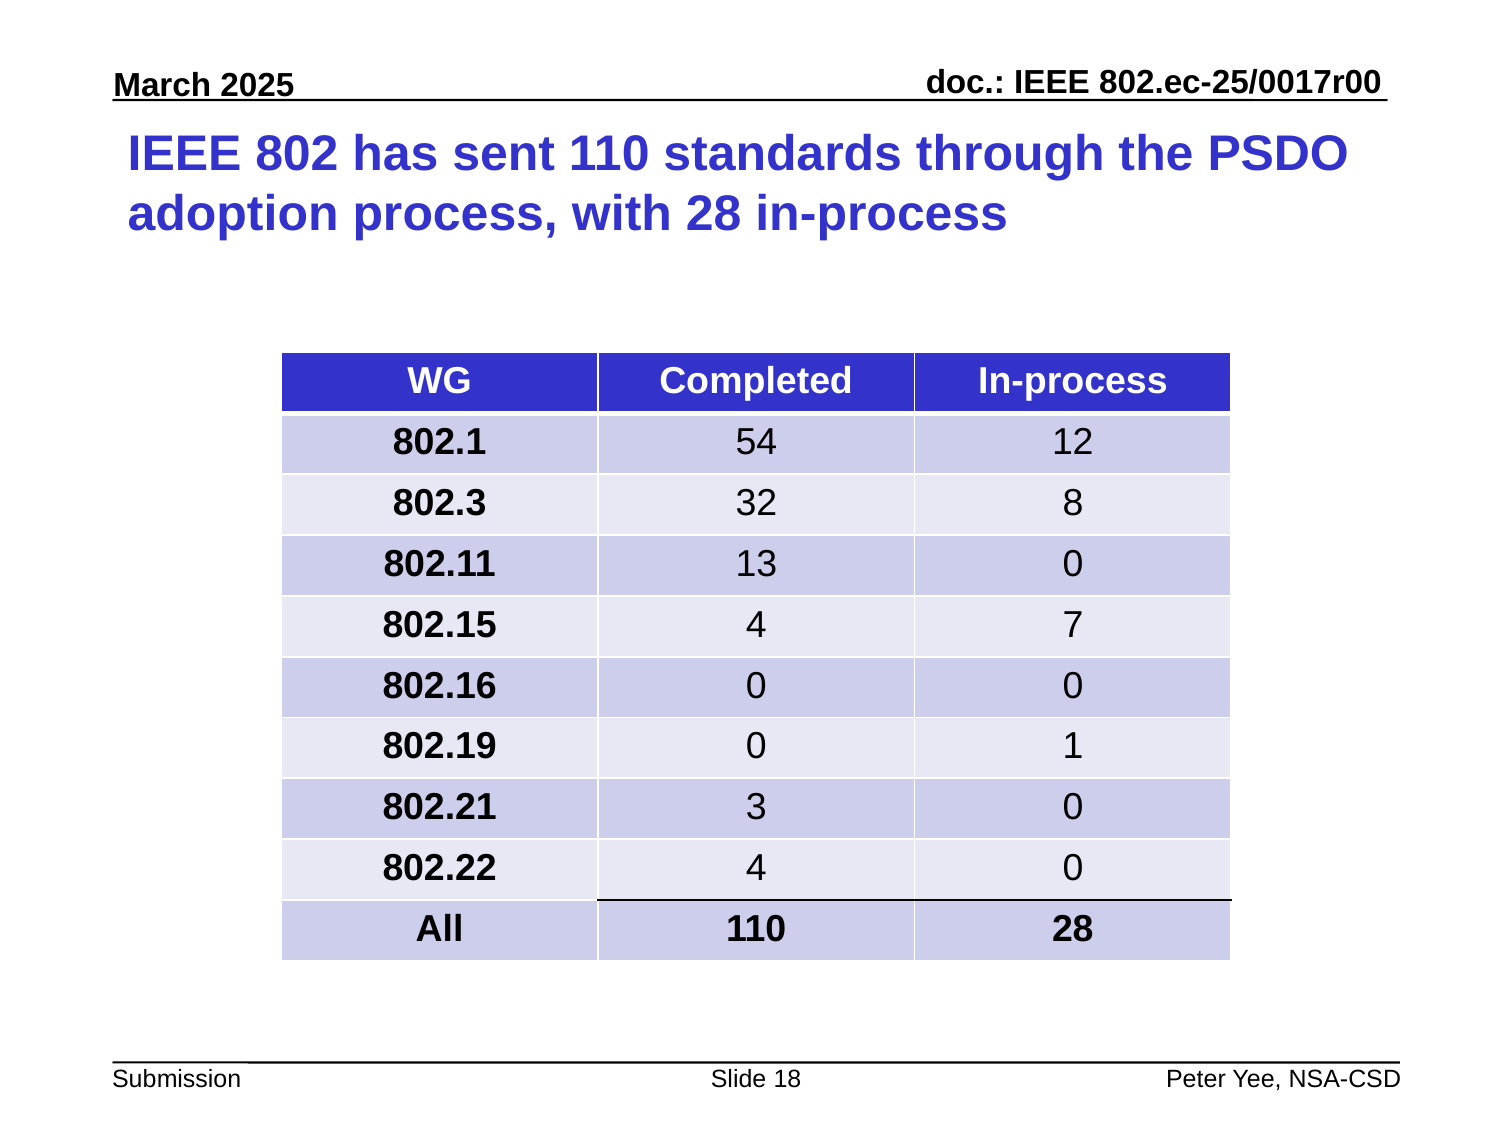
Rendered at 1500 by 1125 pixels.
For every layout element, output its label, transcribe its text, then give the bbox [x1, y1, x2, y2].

table_cell 0 [599, 718, 914, 777]
table_header Completed [599, 353, 914, 411]
table_cell 3 [599, 779, 914, 838]
slide_number Slide 18 [709, 1061, 803, 1093]
table_cell 802.22 [282, 840, 597, 899]
table_cell 1 [915, 718, 1230, 777]
table_cell 8 [915, 475, 1230, 534]
table_cell 12 [915, 416, 1230, 473]
table_cell 0 [599, 658, 914, 717]
table_cell 110 [599, 901, 914, 960]
table_cell 7 [915, 597, 1230, 656]
table_cell 802.11 [282, 536, 597, 595]
title IEEE 802 has sent 110 standards through the PSDO adoption process, with 28 in-process [112, 112, 1388, 288]
table_cell 802.15 [282, 597, 597, 656]
table_cell 0 [915, 658, 1230, 717]
table_cell 54 [599, 416, 914, 473]
table_cell 0 [915, 840, 1230, 899]
table_cell 802.16 [282, 658, 597, 717]
table_cell 802.1 [282, 416, 597, 473]
table_cell 4 [599, 597, 914, 656]
table_cell 4 [599, 840, 914, 899]
table_cell 32 [599, 475, 914, 534]
table_cell All [282, 901, 597, 960]
table_cell 28 [915, 901, 1230, 960]
table_cell 802.21 [282, 779, 597, 838]
footer Peter Yee, NSA-CSD [1164, 1061, 1402, 1093]
table_cell 0 [915, 779, 1230, 838]
table_header In-process [915, 353, 1230, 411]
table_cell 0 [915, 536, 1230, 595]
table_header WG [282, 353, 597, 411]
table_cell 802.19 [282, 718, 597, 777]
table_cell 802.3 [282, 475, 597, 534]
table_cell 13 [599, 536, 914, 595]
